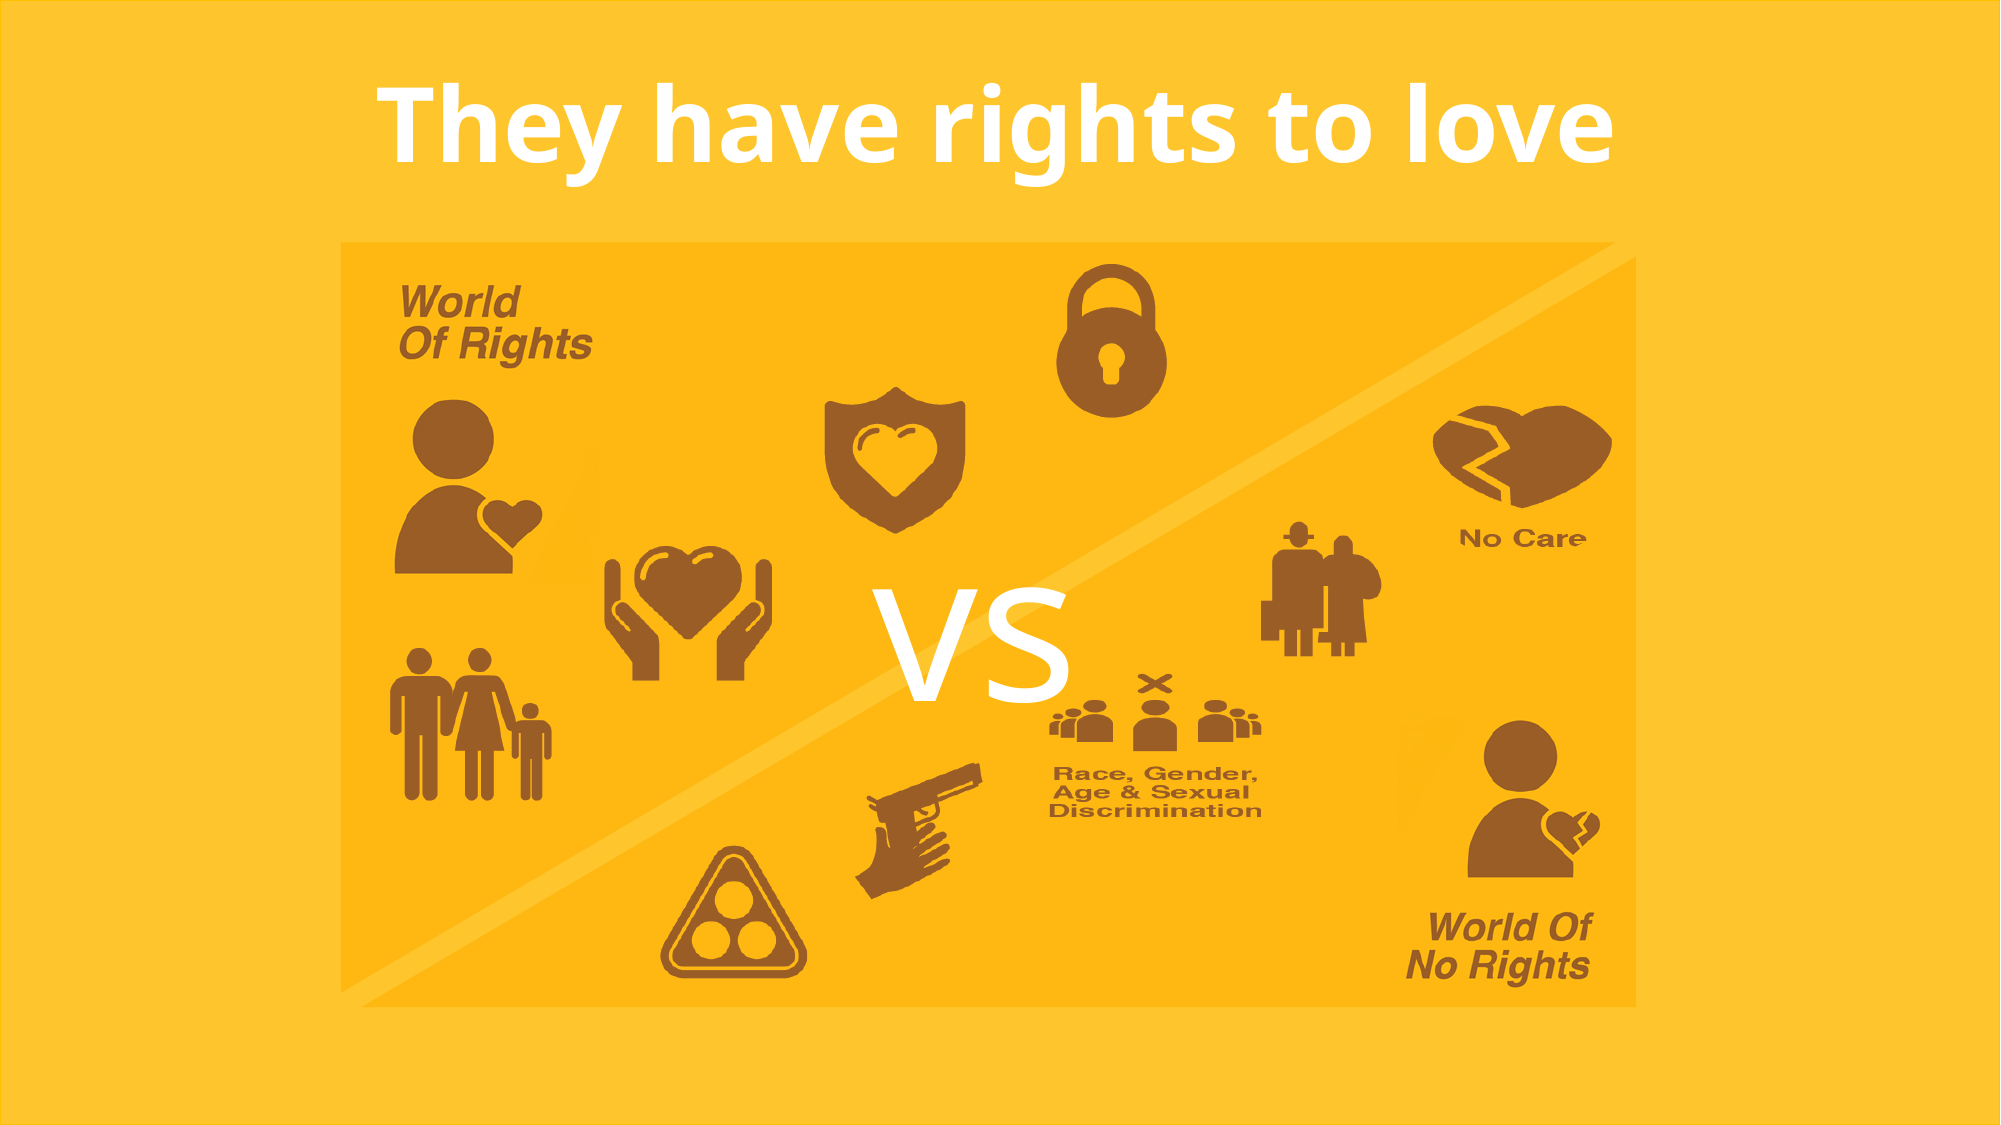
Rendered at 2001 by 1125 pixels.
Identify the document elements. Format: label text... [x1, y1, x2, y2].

picture [1416, 398, 1626, 559]
text_box They have rights to love [281, 51, 1712, 191]
picture [351, 269, 784, 692]
text_box [361, 256, 1636, 1008]
picture [381, 632, 561, 819]
picture [646, 842, 808, 993]
picture [1033, 254, 1184, 430]
picture [802, 383, 981, 559]
text_box vs [858, 485, 1094, 751]
picture [838, 753, 997, 914]
picture [1398, 716, 1611, 989]
text_box [340, 242, 1616, 993]
picture [1038, 516, 1399, 826]
text_box [0, 0, 2000, 1125]
